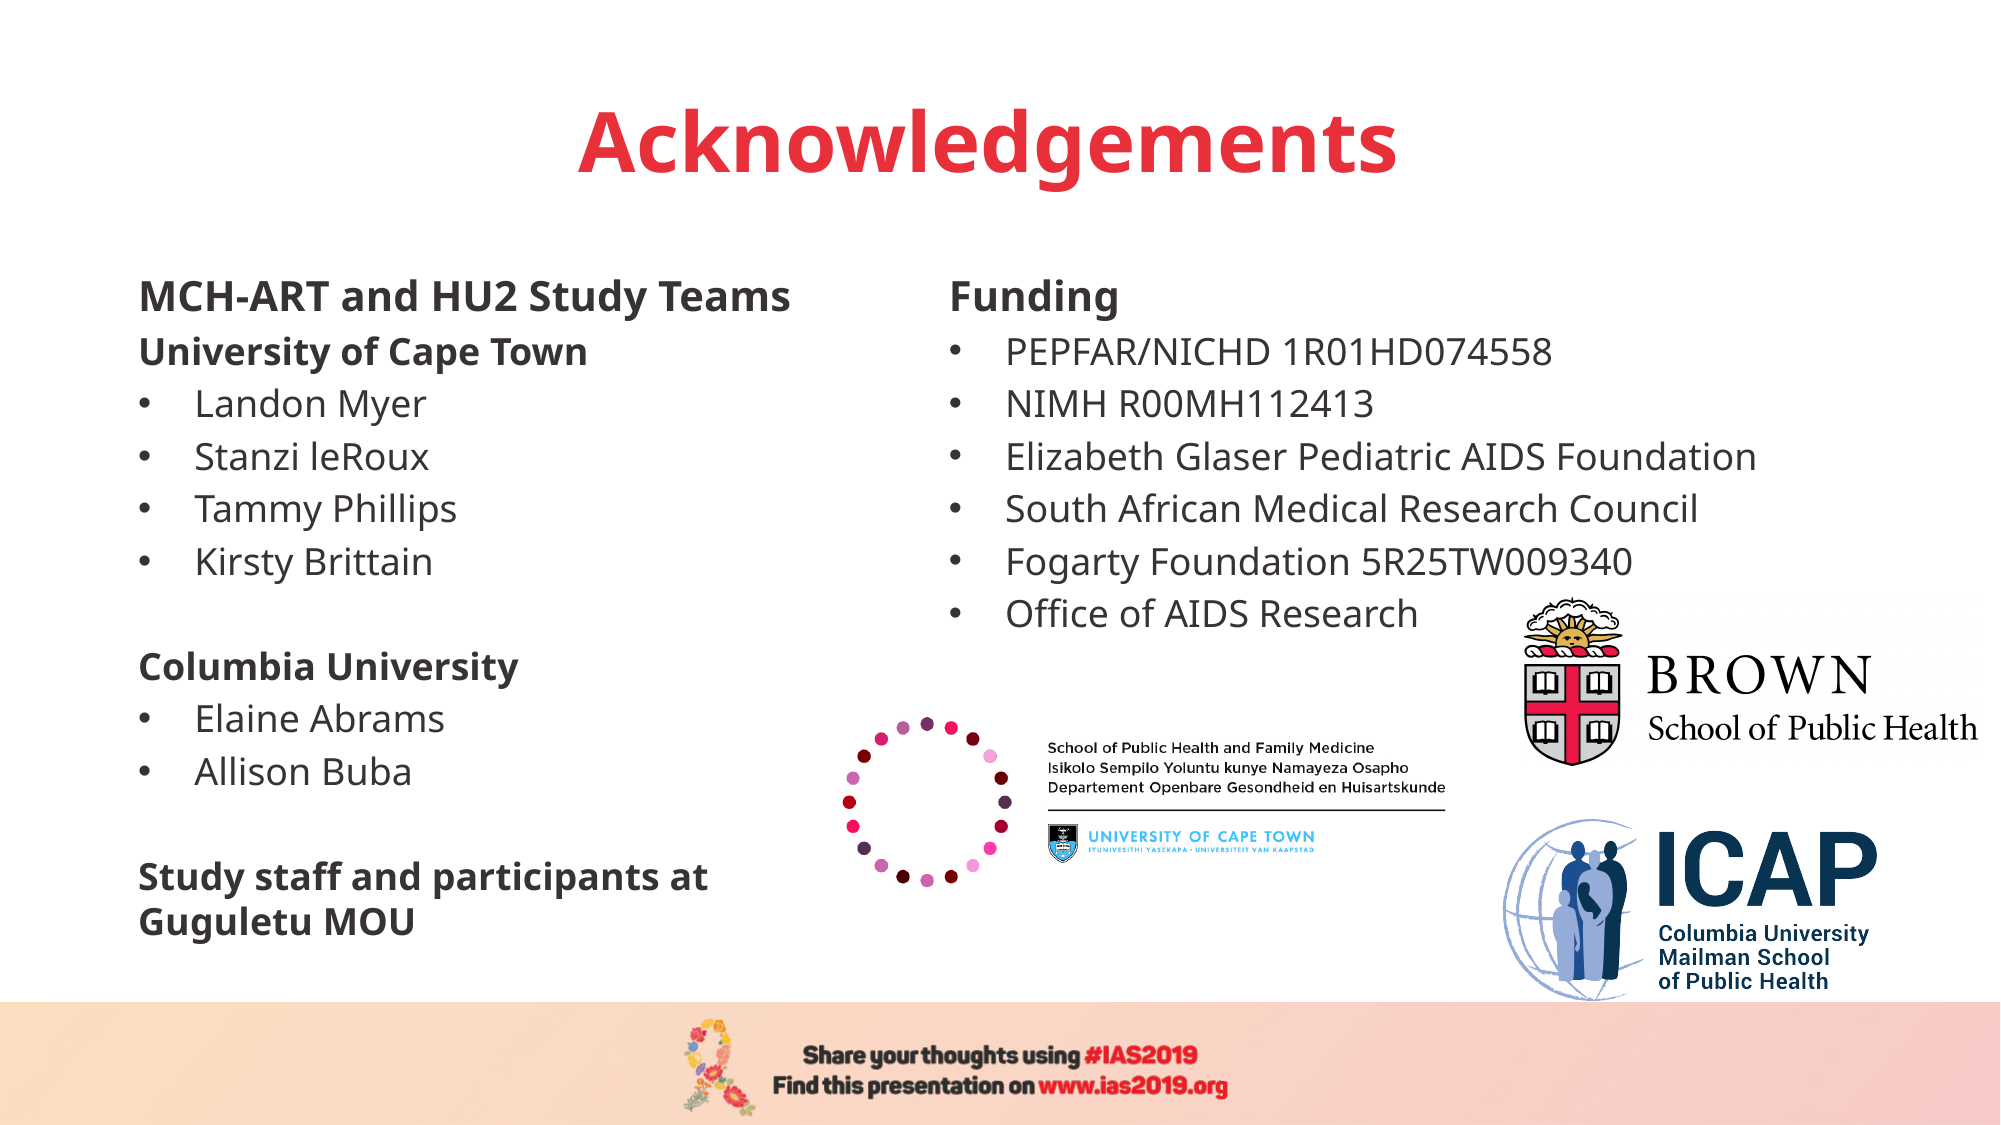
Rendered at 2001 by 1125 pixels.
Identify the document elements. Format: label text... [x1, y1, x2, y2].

picture [842, 717, 1446, 887]
text_box Funding PEPFAR/NICHD 1R01HD074558 NIMH R00MH112413 Elizabeth Glaser Pediatric AIDS Foundation South African Medical Research Council Fogarty Foundation 5R25TW009340 Office of AIDS Research [933, 262, 1877, 1005]
picture [0, 818, 2001, 1125]
title Acknowledgements [123, 45, 1877, 233]
list MCH-ART and HU2 Study Teams University of Cape Town Landon Myer Stanzi leRoux Tammy Phillips Kirsty Brittain Columbia University Elaine Abrams Allison Buba Study staff and participants at Guguletu MOU [123, 262, 824, 1005]
picture [1523, 597, 1978, 766]
